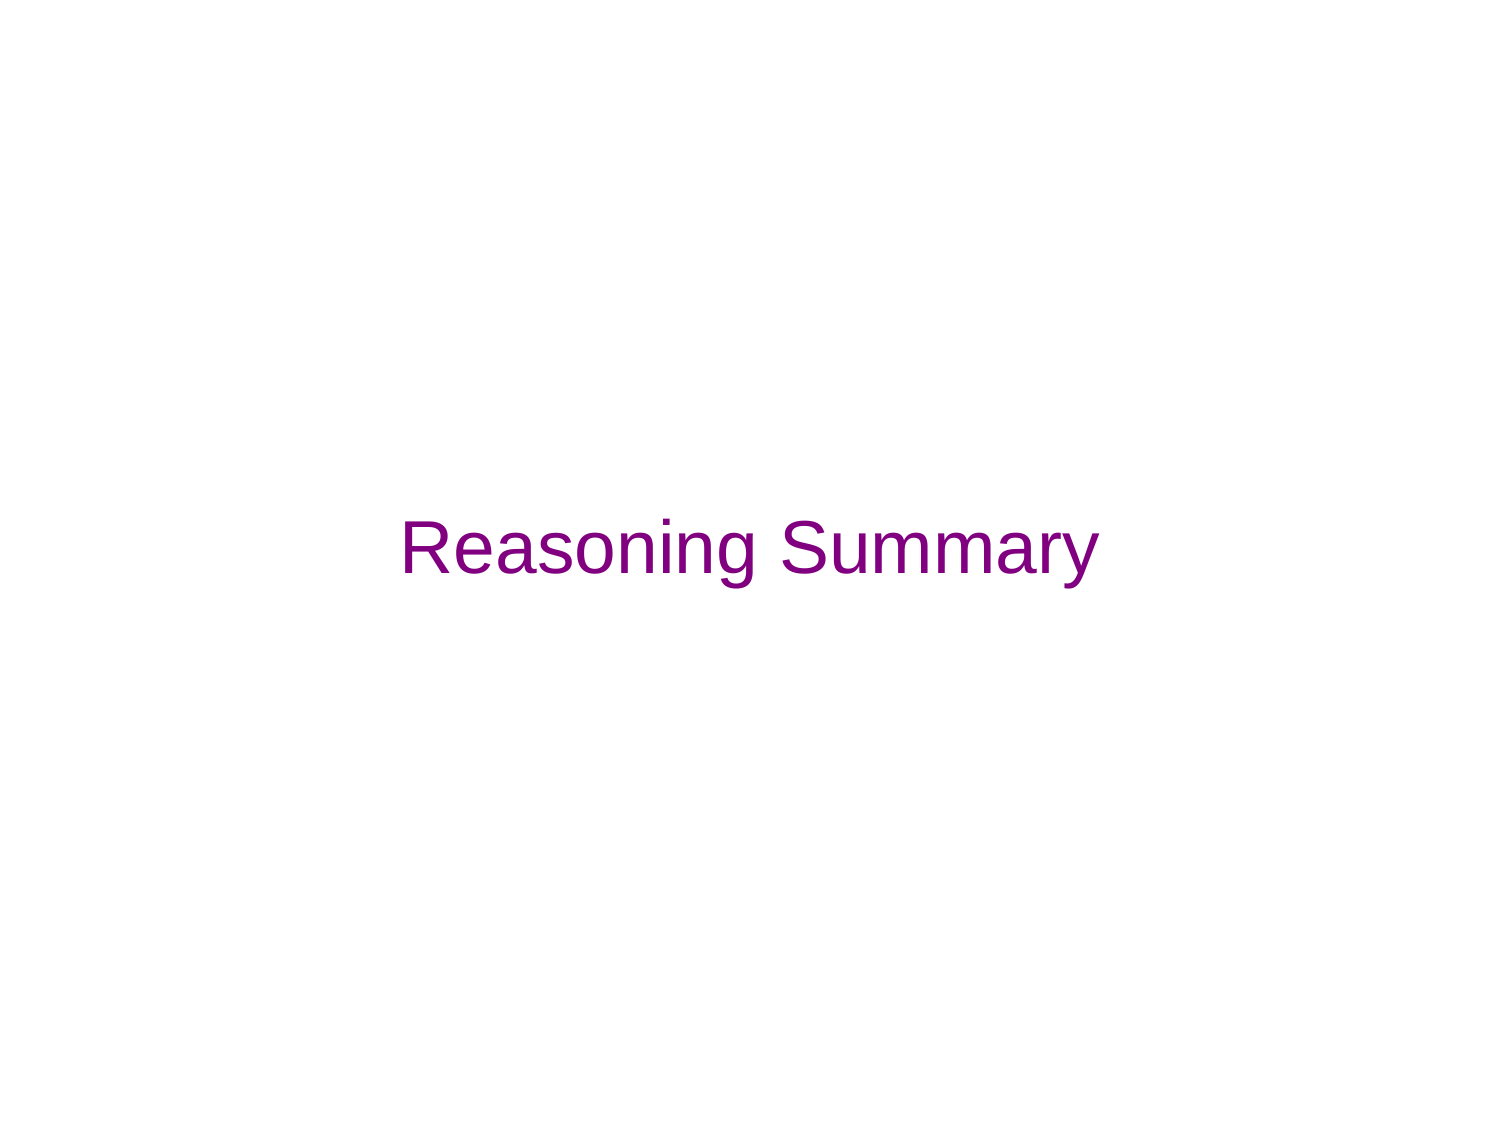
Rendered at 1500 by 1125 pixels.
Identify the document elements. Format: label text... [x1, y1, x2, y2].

title Reasoning Summary [112, 450, 1388, 638]
